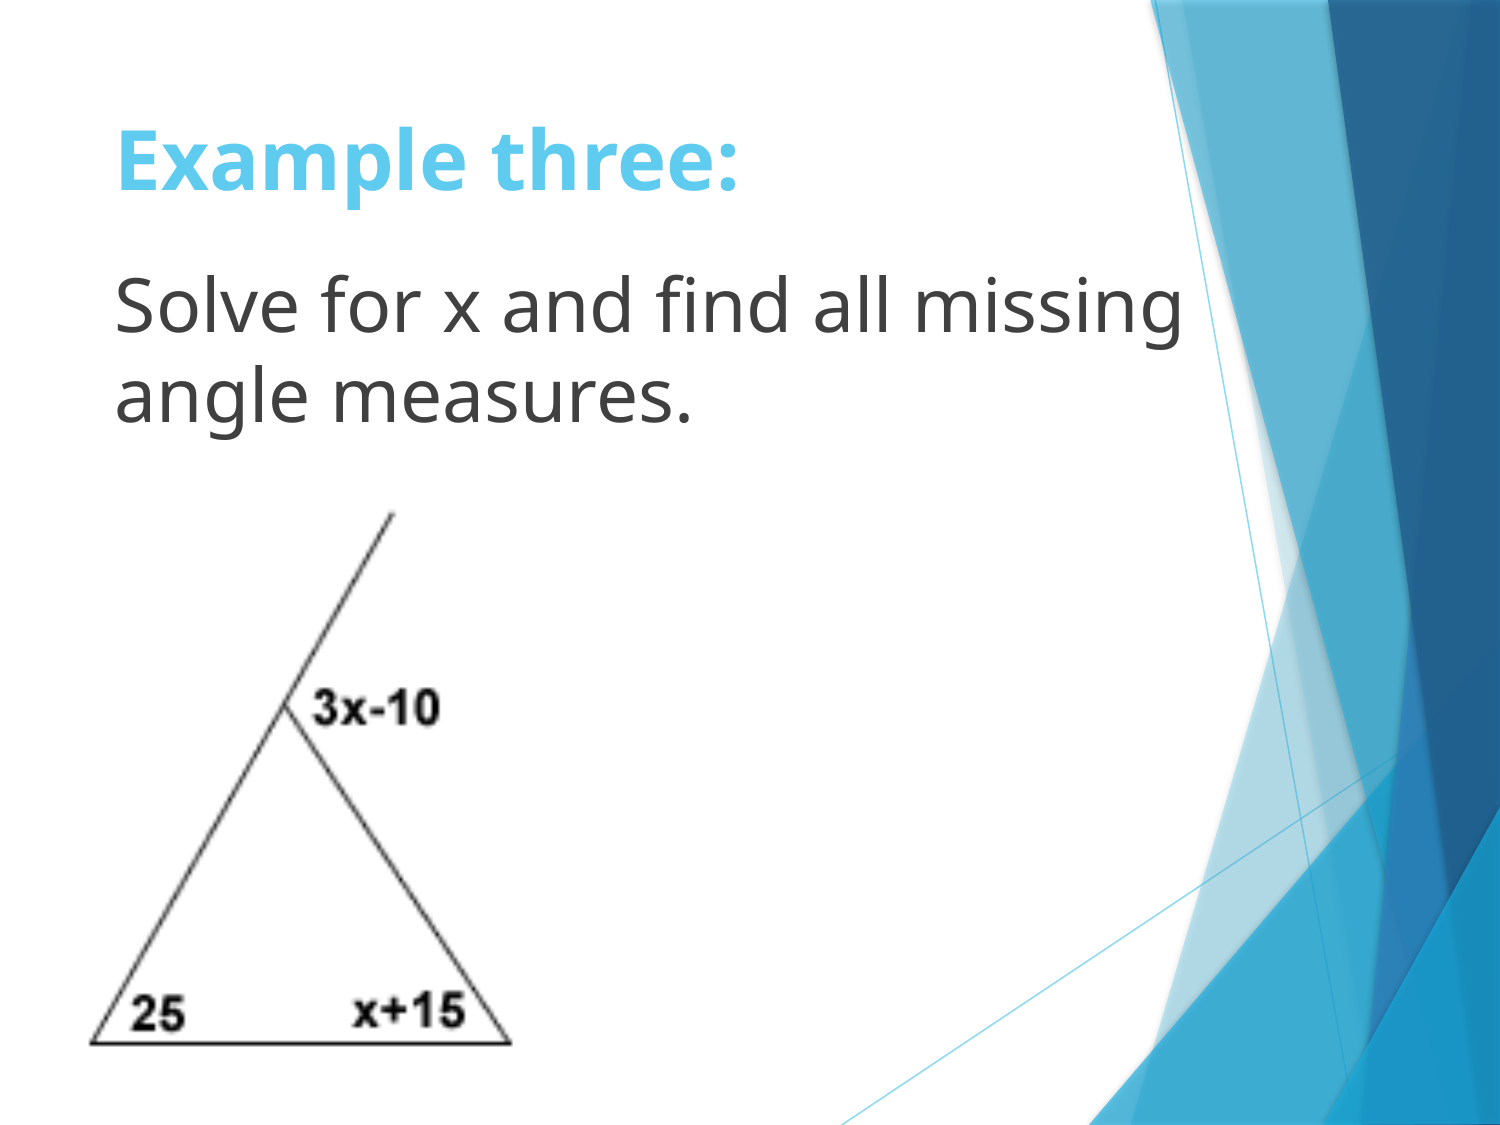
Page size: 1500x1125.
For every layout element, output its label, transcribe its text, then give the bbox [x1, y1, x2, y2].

picture [0, 471, 655, 1125]
title Example three: [99, 99, 1142, 249]
list Solve for x and find all missing angle measures. [99, 249, 1238, 887]
